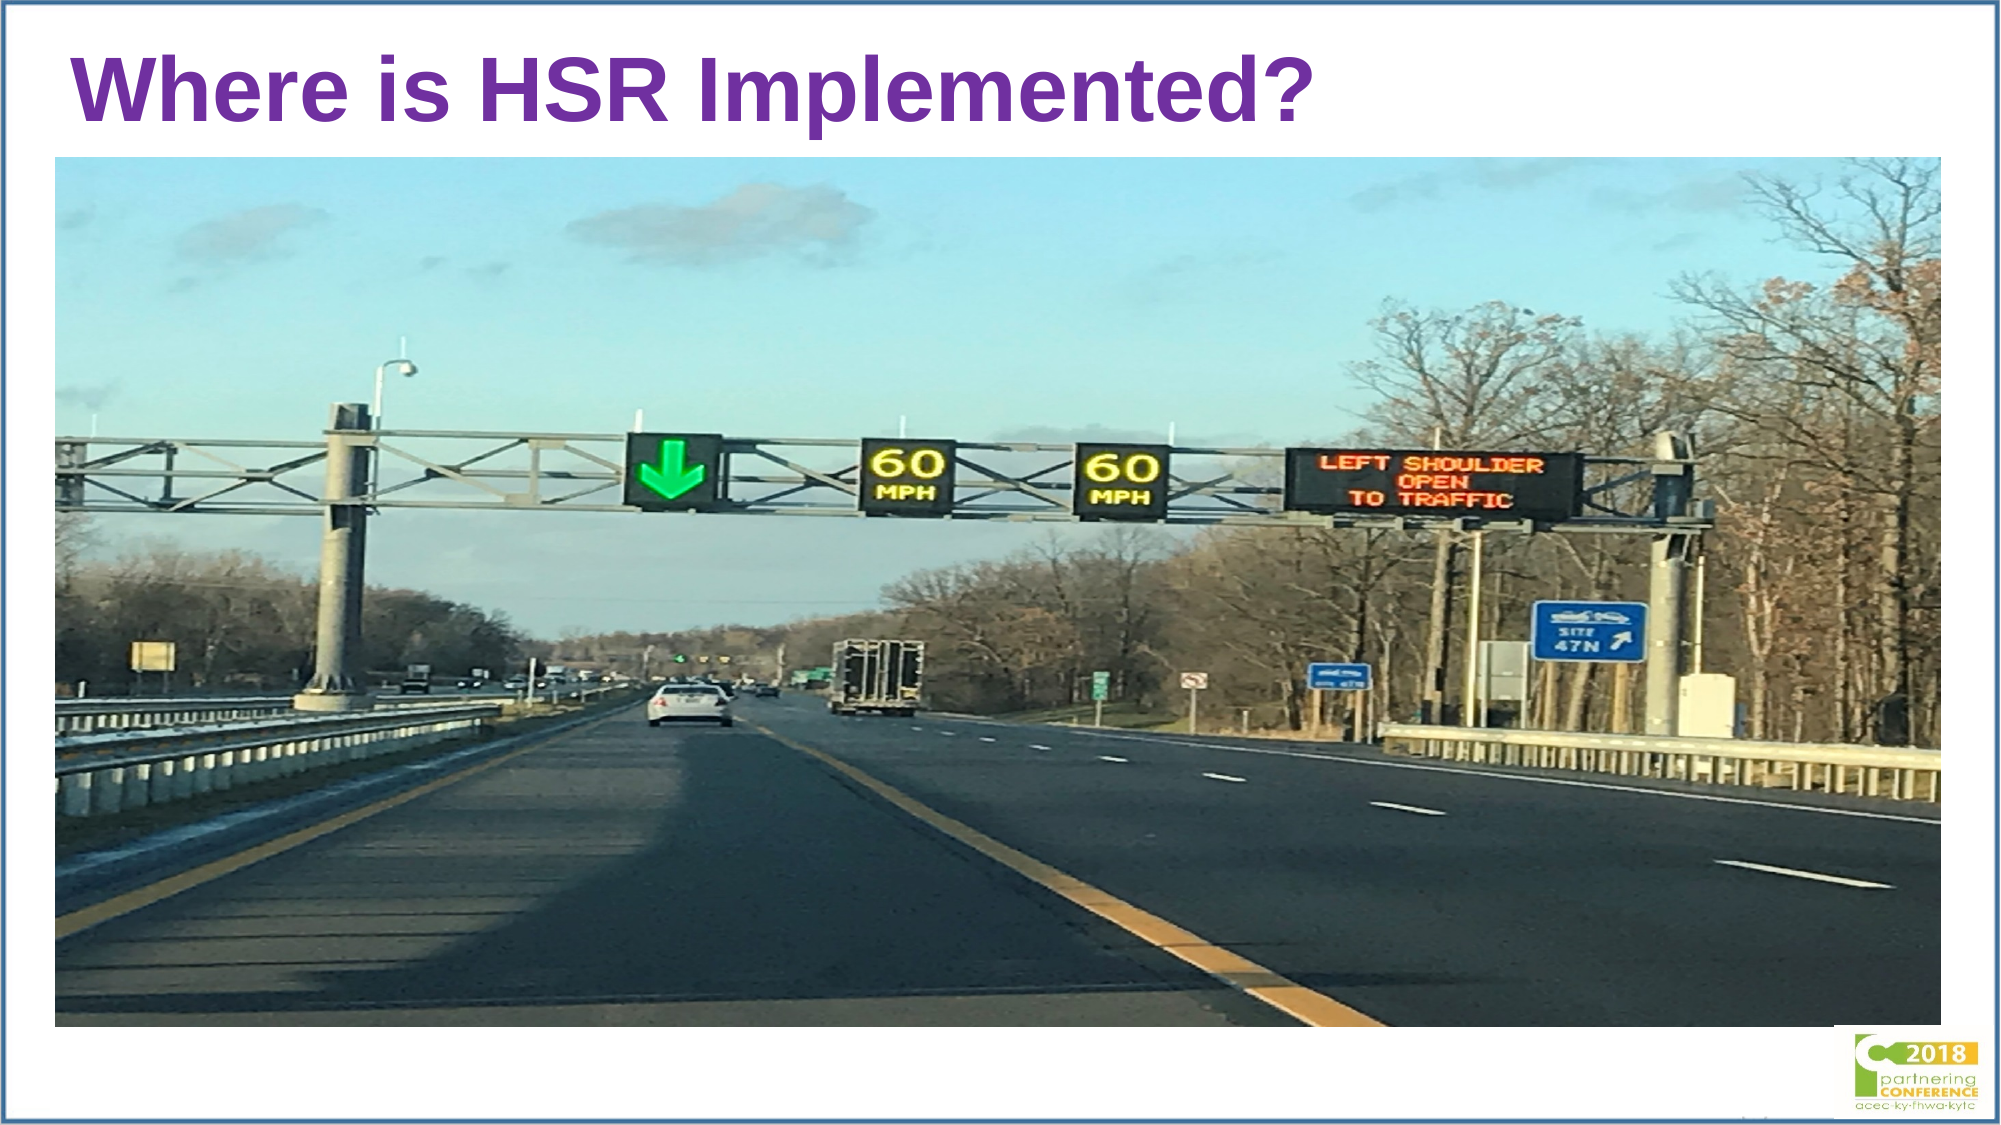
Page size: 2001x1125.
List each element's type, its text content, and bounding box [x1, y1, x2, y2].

picture [0, 0, 2001, 1125]
title Where is HSR Implemented? [55, 25, 1941, 157]
